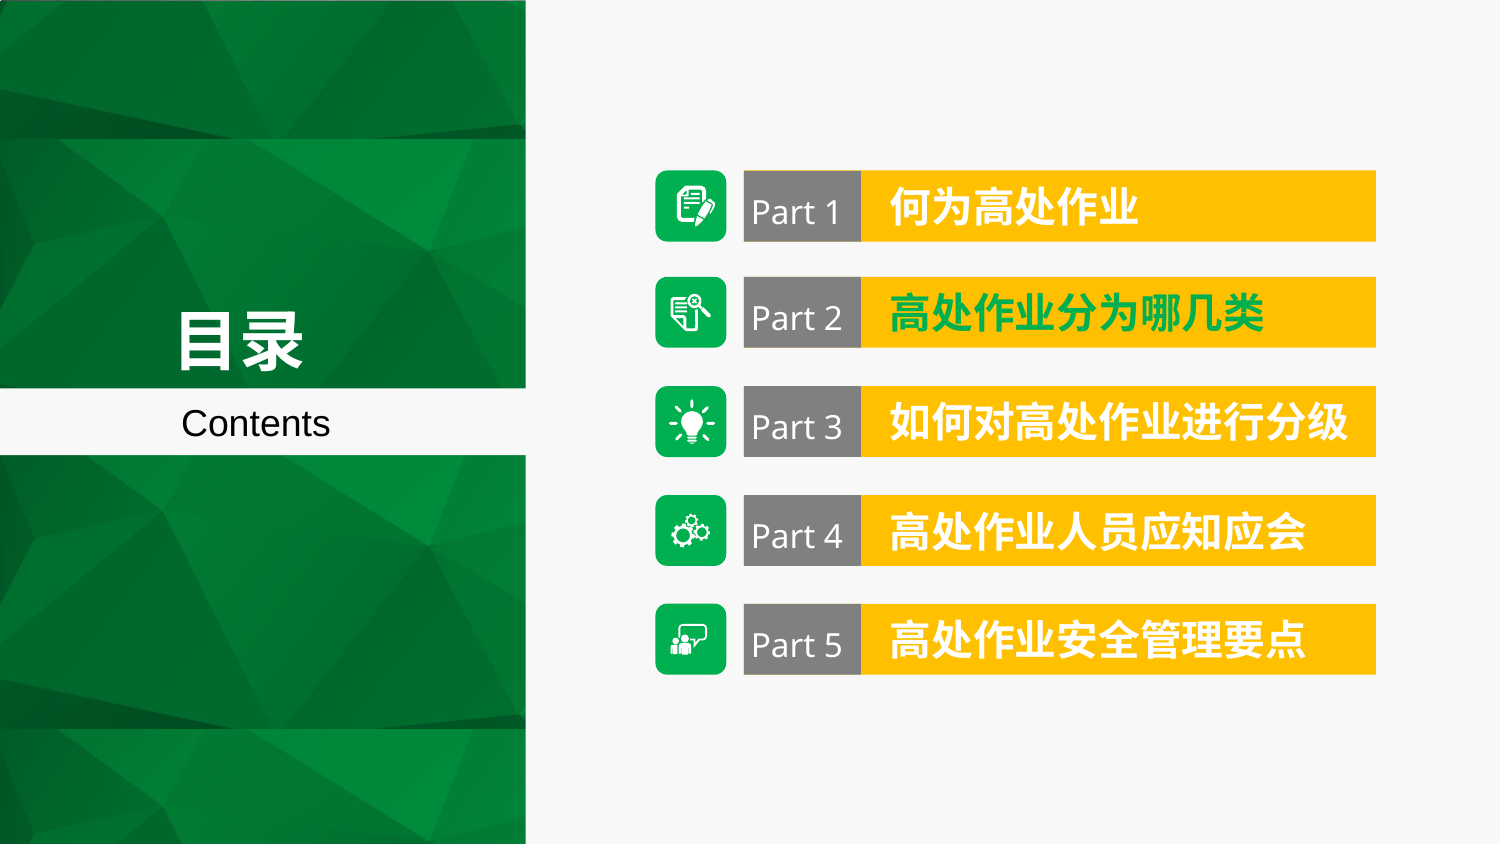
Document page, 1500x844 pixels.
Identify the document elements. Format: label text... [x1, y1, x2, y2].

text_box [655, 603, 727, 675]
text_box [743, 276, 861, 348]
picture [0, 0, 525, 388]
text_box [706, 421, 716, 425]
text_box [670, 293, 711, 332]
text_box Part 1 [750, 190, 844, 231]
text_box [743, 386, 861, 457]
text_box [655, 386, 727, 458]
text_box [861, 276, 1376, 348]
text_box Contents [151, 393, 361, 450]
text_box [671, 513, 711, 548]
text_box 如何对高处作业进行分级 [878, 390, 1365, 452]
text_box [655, 170, 727, 242]
text_box [675, 433, 682, 441]
text_box [655, 495, 727, 566]
text_box [670, 623, 708, 655]
text_box [676, 185, 716, 227]
text_box 高处作业安全管理要点 [878, 608, 1329, 670]
text_box [861, 170, 1376, 242]
text_box [681, 411, 703, 444]
text_box Part 4 [750, 515, 844, 556]
text_box [702, 406, 709, 413]
picture [0, 456, 525, 844]
text_box [674, 405, 682, 413]
text_box [0, 388, 632, 456]
text_box [702, 434, 710, 441]
text_box 高处作业分为哪几类 [878, 281, 1341, 343]
text_box [861, 603, 1376, 675]
text_box [743, 170, 861, 242]
text_box 高处作业人员应知应会 [878, 499, 1376, 561]
text_box Part 3 [750, 406, 844, 447]
text_box [861, 386, 1376, 457]
text_box 目录 [161, 301, 351, 376]
text_box 何为高处作业 [878, 175, 1241, 237]
text_box [668, 421, 678, 425]
text_box [743, 603, 861, 675]
text_box Part 5 [750, 624, 844, 665]
text_box Part 2 [750, 297, 844, 338]
text_box [690, 399, 694, 409]
text_box [655, 276, 727, 348]
text_box [861, 495, 1376, 566]
text_box [743, 495, 861, 566]
